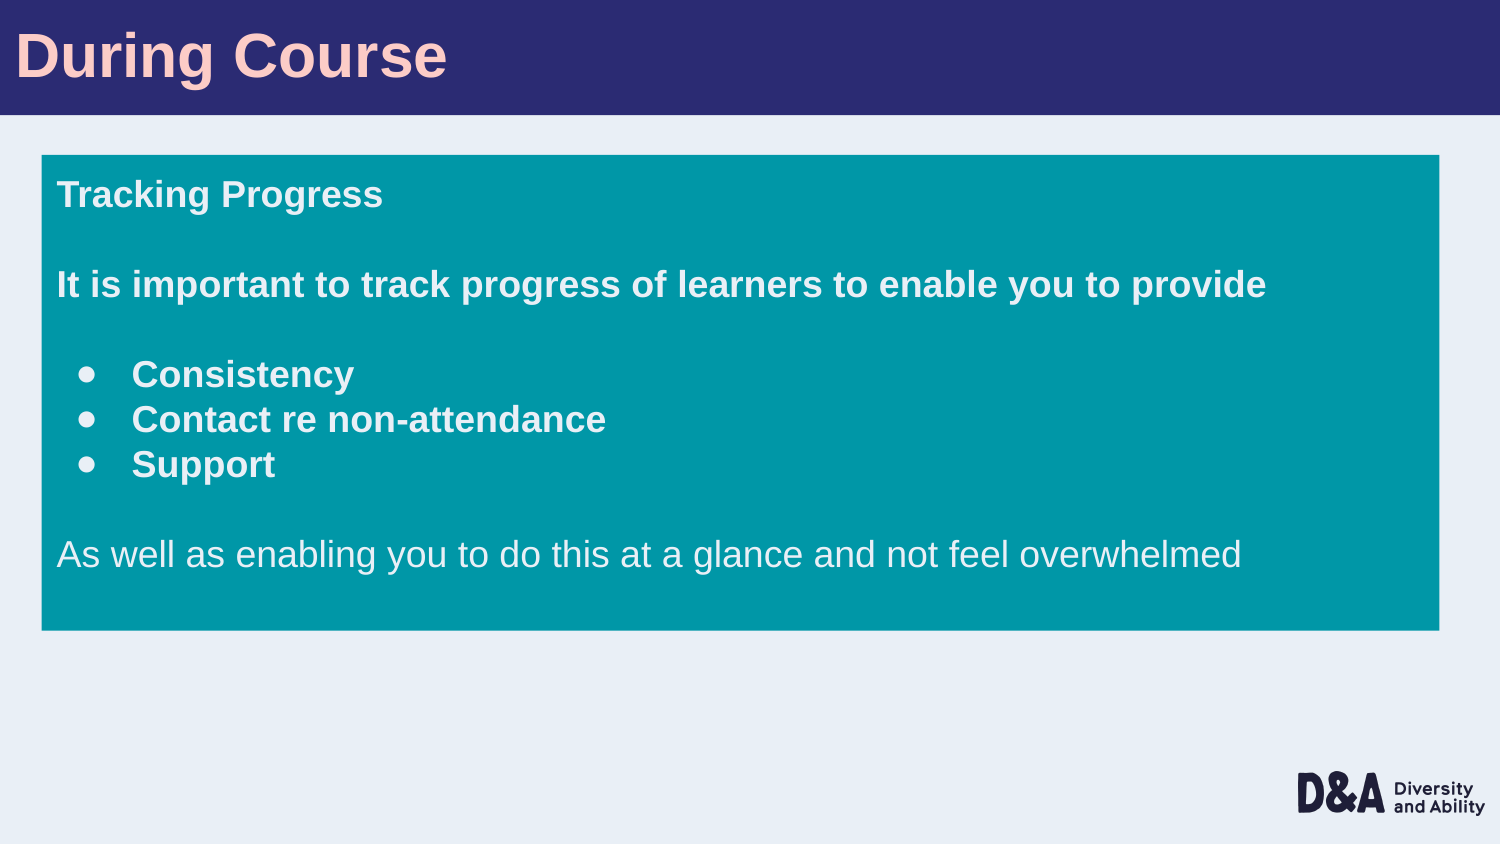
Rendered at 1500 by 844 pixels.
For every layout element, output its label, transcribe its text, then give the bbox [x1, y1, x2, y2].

title During Course [0, 0, 1500, 116]
list Tracking Progress It is important to track progress of learners to enable you to provide Consistency Contact re non-attendance Support As well as enabling you to do this at a glance and not feel overwhelmed [41, 154, 1440, 631]
picture [1298, 770, 1485, 817]
